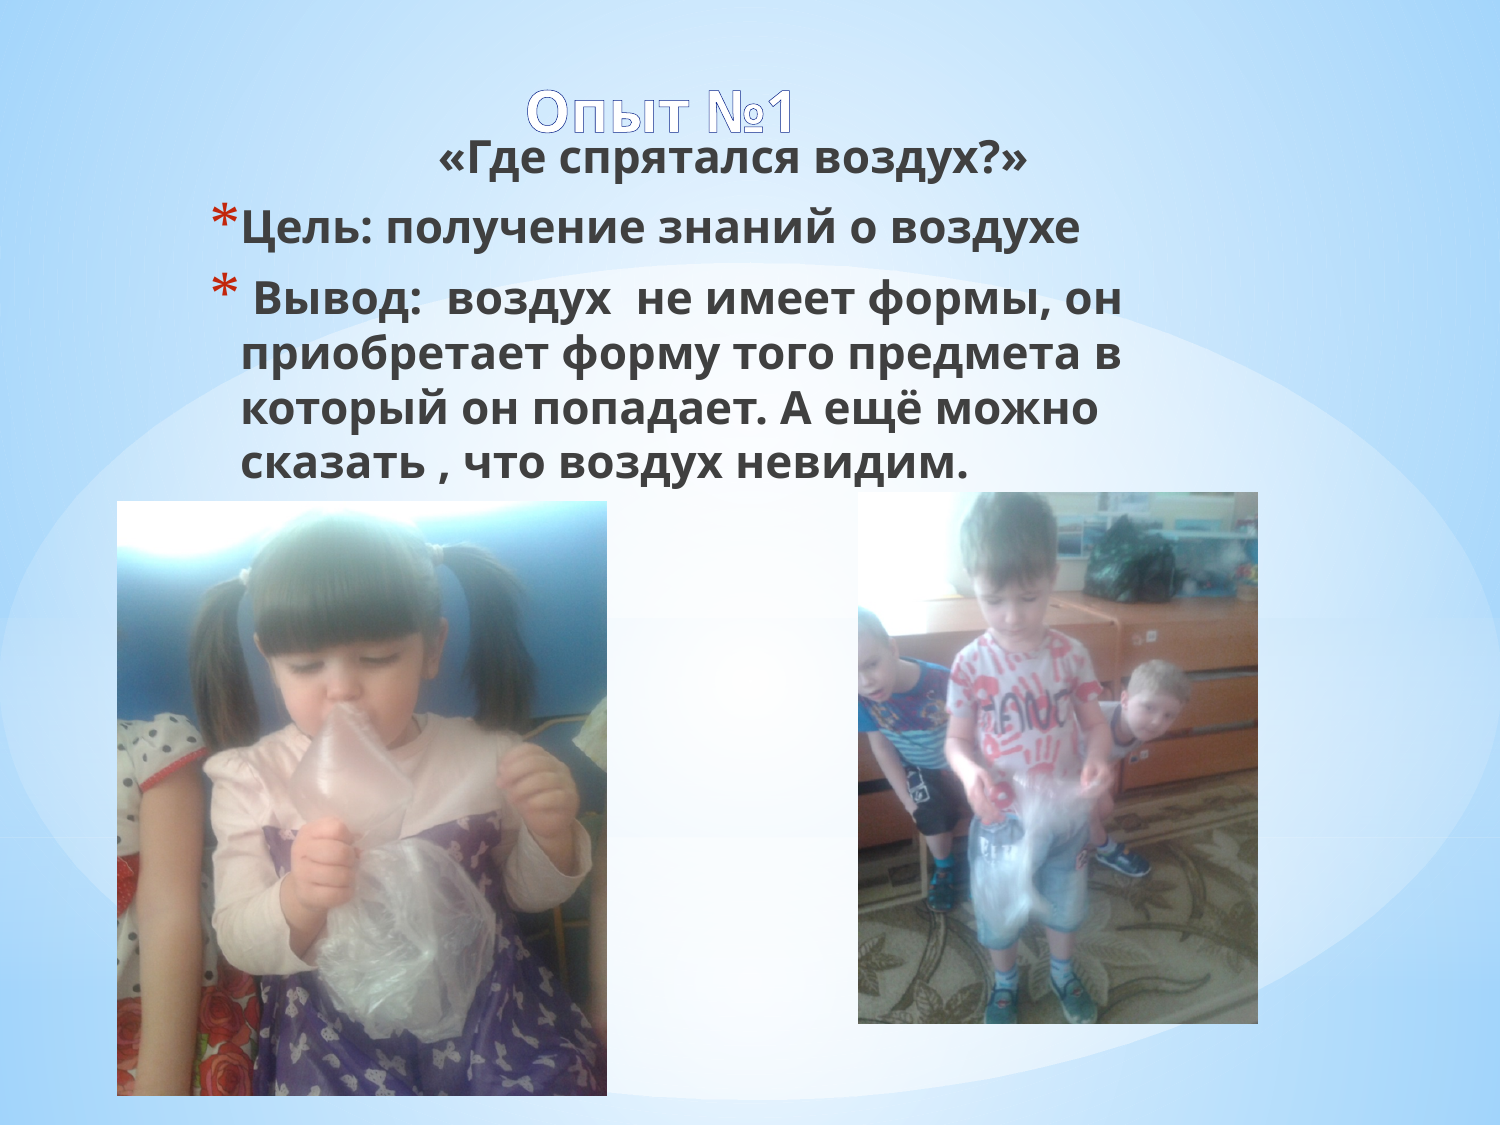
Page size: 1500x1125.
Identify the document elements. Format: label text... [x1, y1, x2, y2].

list «Где спрятался воздух?» Цель: получение знаний о воздухе Вывод: воздух не имеет формы, он приобретает форму того предмета в который он попадает. А ещё можно сказать , что воздух невидим. [187, 120, 1238, 690]
text_box Опыт №1 [88, 66, 1235, 152]
picture [858, 491, 1259, 1024]
picture [117, 500, 607, 1096]
